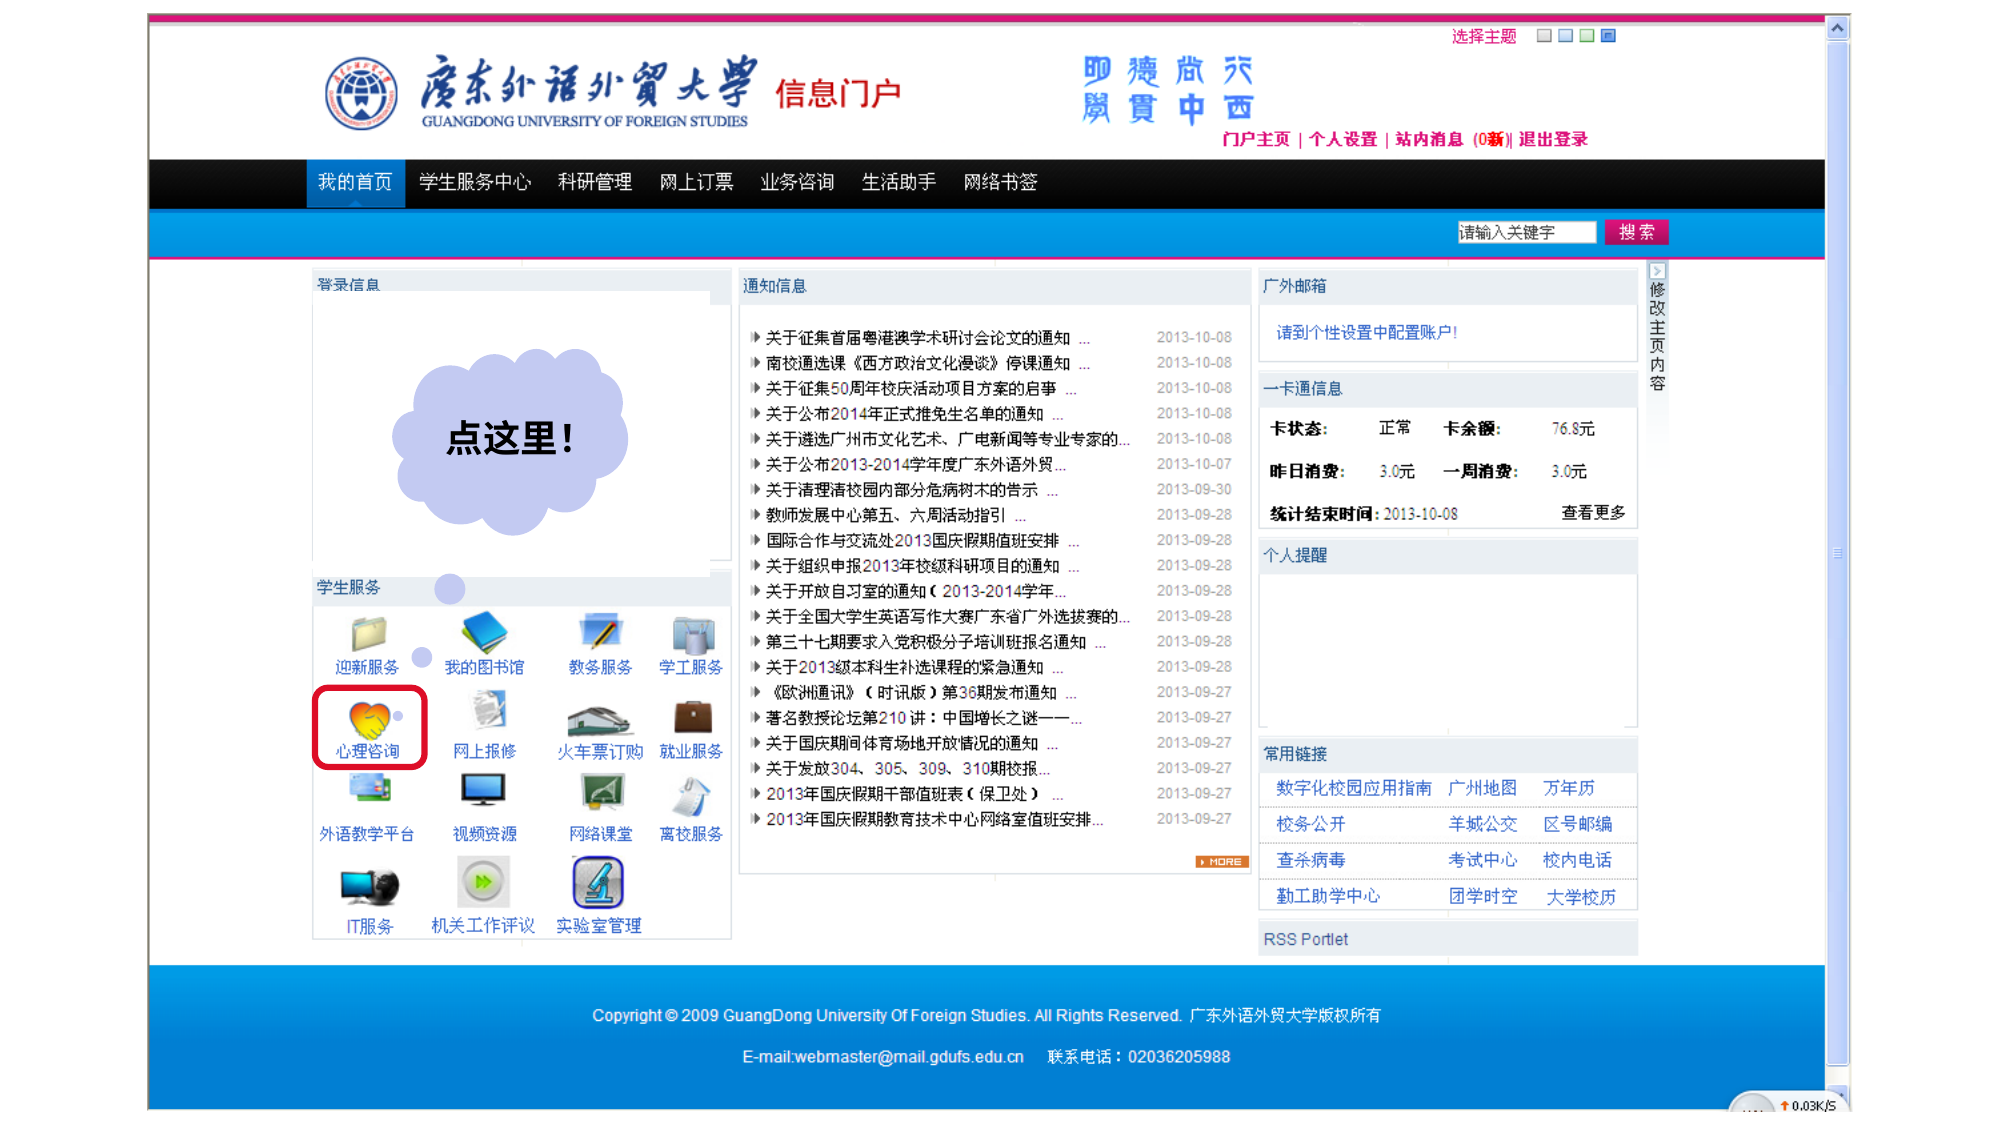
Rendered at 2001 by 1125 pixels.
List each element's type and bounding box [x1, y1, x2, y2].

text_box [147, 13, 1853, 1112]
